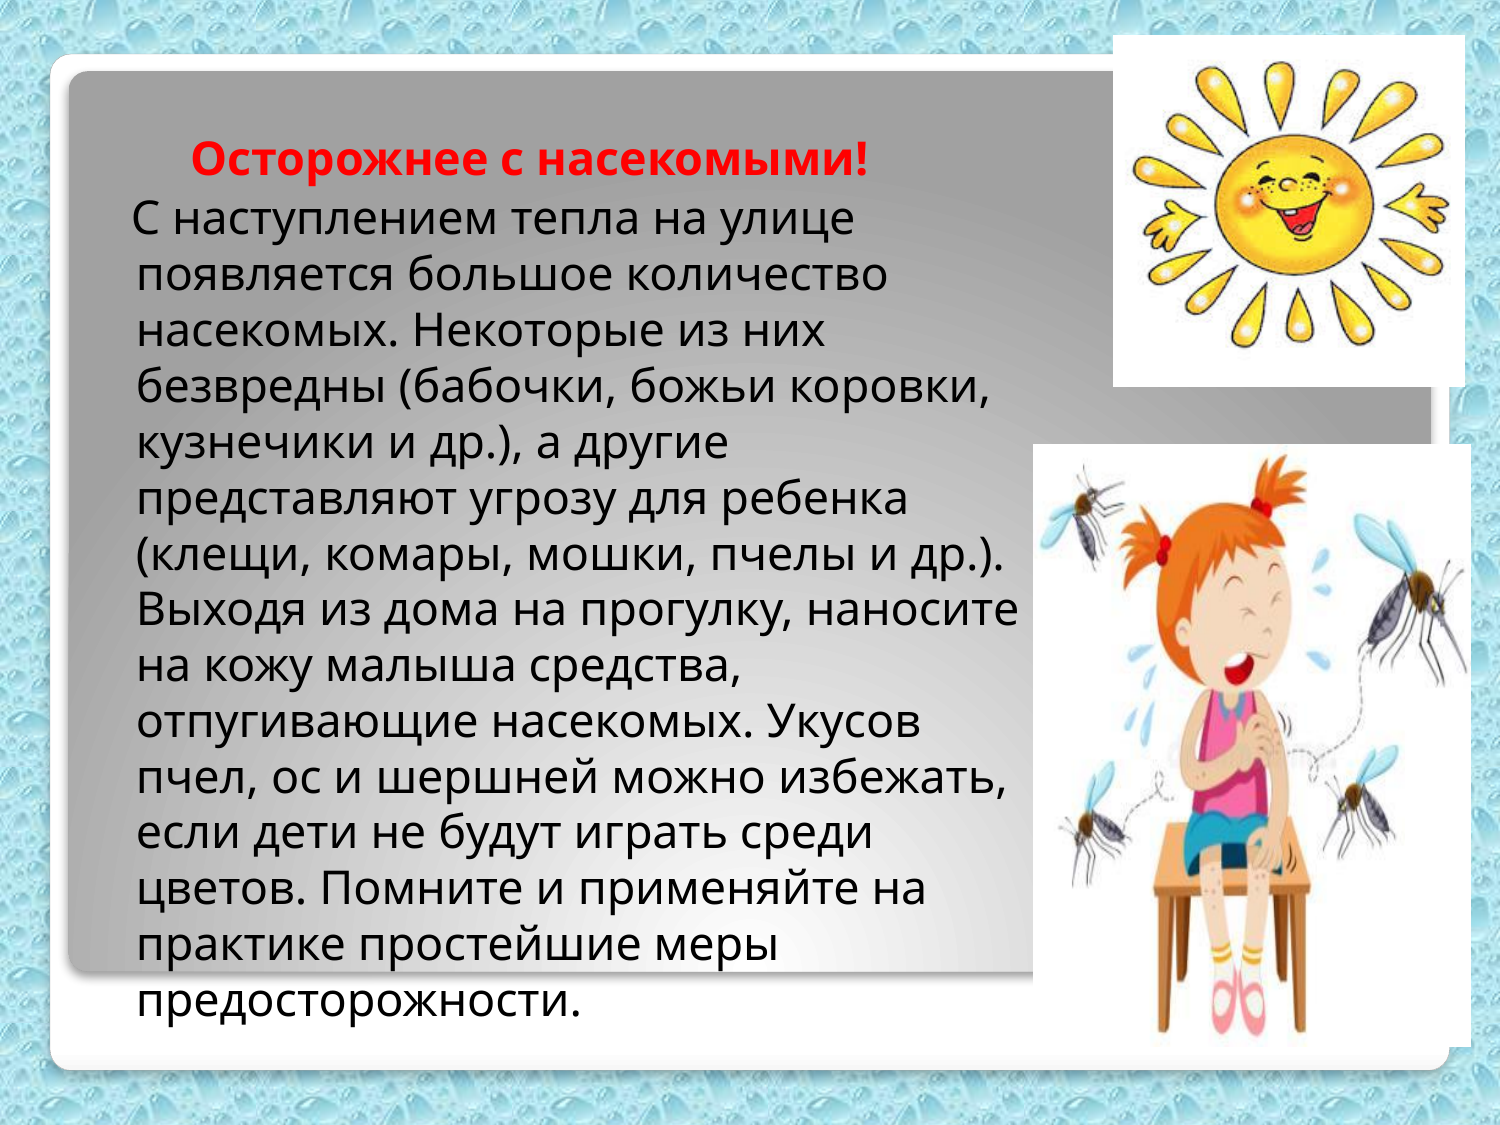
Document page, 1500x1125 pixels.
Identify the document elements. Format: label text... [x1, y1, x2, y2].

picture [0, 0, 1500, 1125]
list Осторожнее с насекомыми! С наступлением тепла на улице появляется большое количество насекомых. Некоторые из них безвредны (бабочки, божьи коровки, кузнечики и др.), а другие представляют угрозу для ребенка (клещи, комары, мошки, пчелы и др.). Выходя из дома на прогулку, наносите на кожу малыша средства, отпугивающие насекомых. Укусов пчел, ос и шершней можно избежать, если дети не будут играть среди цветов. Помните и применяйте на практике простейшие меры предосторожности. [64, 113, 1069, 1047]
